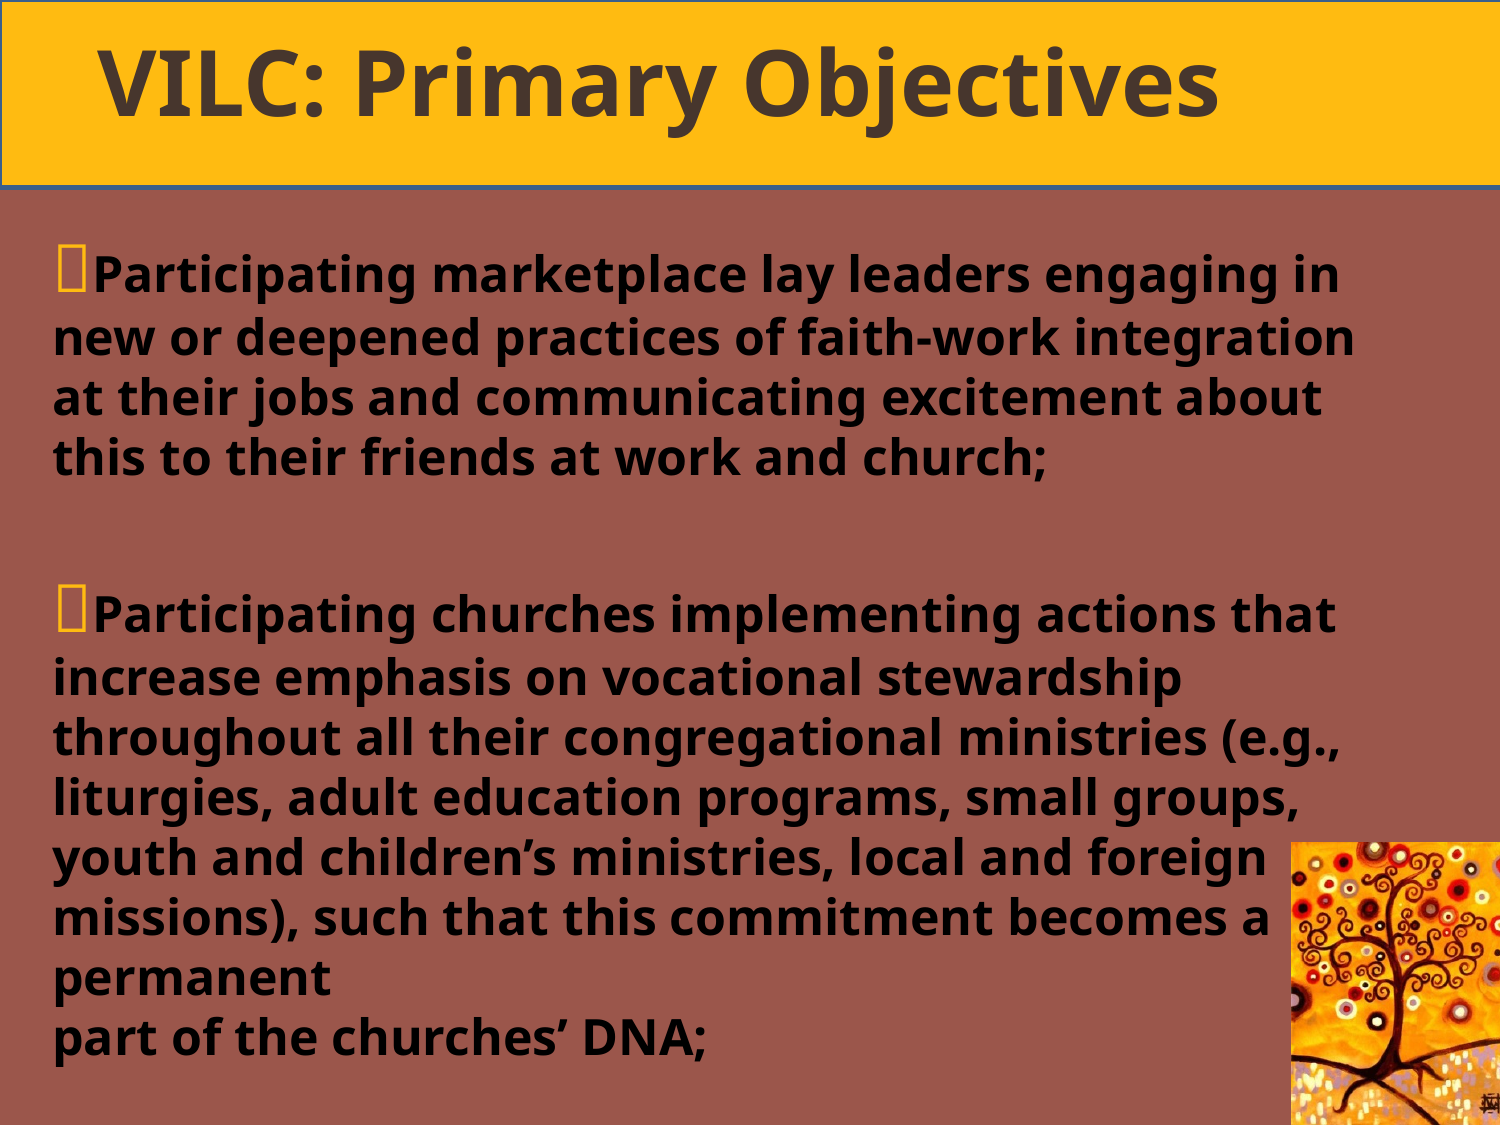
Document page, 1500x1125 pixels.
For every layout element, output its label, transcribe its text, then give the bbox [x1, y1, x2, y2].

picture [1290, 841, 1500, 1125]
text_box Participating marketplace lay leaders engaging in new or deepened practices of faith-work integration at their jobs and communicating excitement about this to their friends at work and church; Participating churches implementing actions that increase emphasis on vocational stewardship throughout all their congregational ministries (e.g., liturgies, adult education programs, small groups, youth and children’s ministries, local and foreign missions), such that this commitment becomes a permanent part of the churches’ DNA; [37, 218, 1398, 1119]
text_box VILC: Primary Objectives [82, 17, 1421, 143]
text_box [0, 0, 1500, 190]
